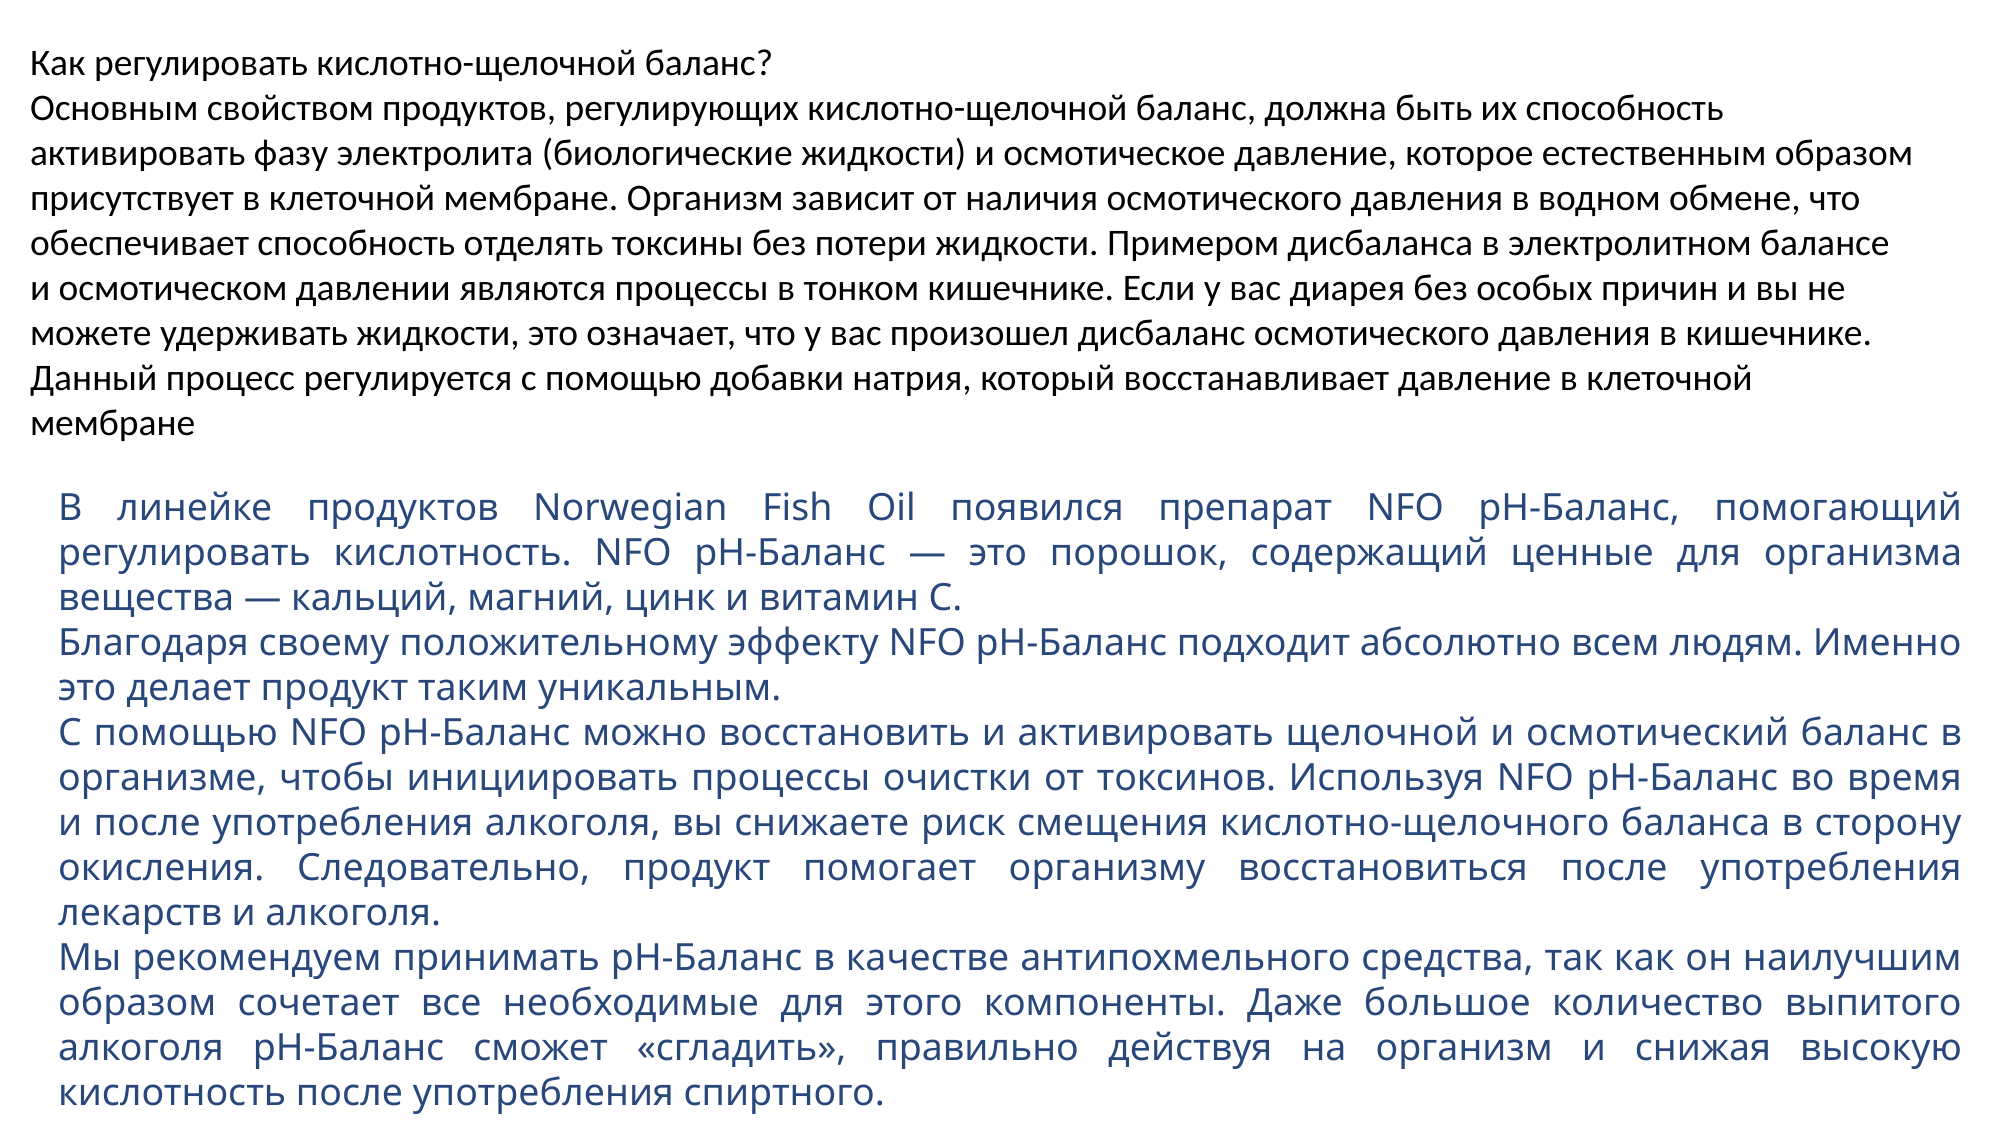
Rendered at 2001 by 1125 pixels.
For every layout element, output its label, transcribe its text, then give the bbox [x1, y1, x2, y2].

text_box В линейке продуктов Norwegian Fish Oil появился препарат NFO pH-Баланс, помогающий регулировать кислотность. NFO pH-Баланс — это порошок, содержащий ценные для организма вещества — кальций, магний, цинк и витамин С. Благодаря своему положительному эффекту NFO pH-Баланс подходит абсолютно всем людям. Именно это делает продукт таким уникальным. С помощью NFO pH-Баланс можно восстановить и активировать щелочной и осмотический баланс в организме, чтобы инициировать процессы очистки от токсинов. Используя NFO pH-Баланс во время и после употребления алкоголя, вы снижаете риск смещения кислотно-щелочного баланса в сторону окисления. Следовательно, продукт помогает организму восстановиться после употребления лекарств и алкоголя. Мы рекомендуем принимать pH-Баланс в качестве антипохмельного средства, так как он наилучшим образом сочетает все необходимые для этого компоненты. Даже большое количество выпитого алкоголя pH-Баланс сможет «сгладить», правильно действуя на организм и снижая высокую кислотность после употребления спиртного. [43, 476, 1979, 1121]
text_box Как регулировать кислотно-щелочной баланс? Основным свойством продуктов, регулирующих кислотно-щелочной баланс, должна быть их способность активировать фазу электролита (биологические жидкости) и осмотическое давление, которое естественным образом присутствует в клеточной мембране. Организм зависит от наличия осмотического давления в водном обмене, что обеспечивает способность отделять токсины без потери жидкости. Примером дисбаланса в электролитном балансе и осмотическом давлении являются процессы в тонком кишечнике. Если у вас диарея без особых причин и вы не можете удерживать жидкости, это означает, что у вас произошел дисбаланс осмотического давления в кишечнике. Данный процесс регулируется с помощью добавки натрия, который восстанавливает давление в клеточной мембране [15, 30, 1935, 451]
